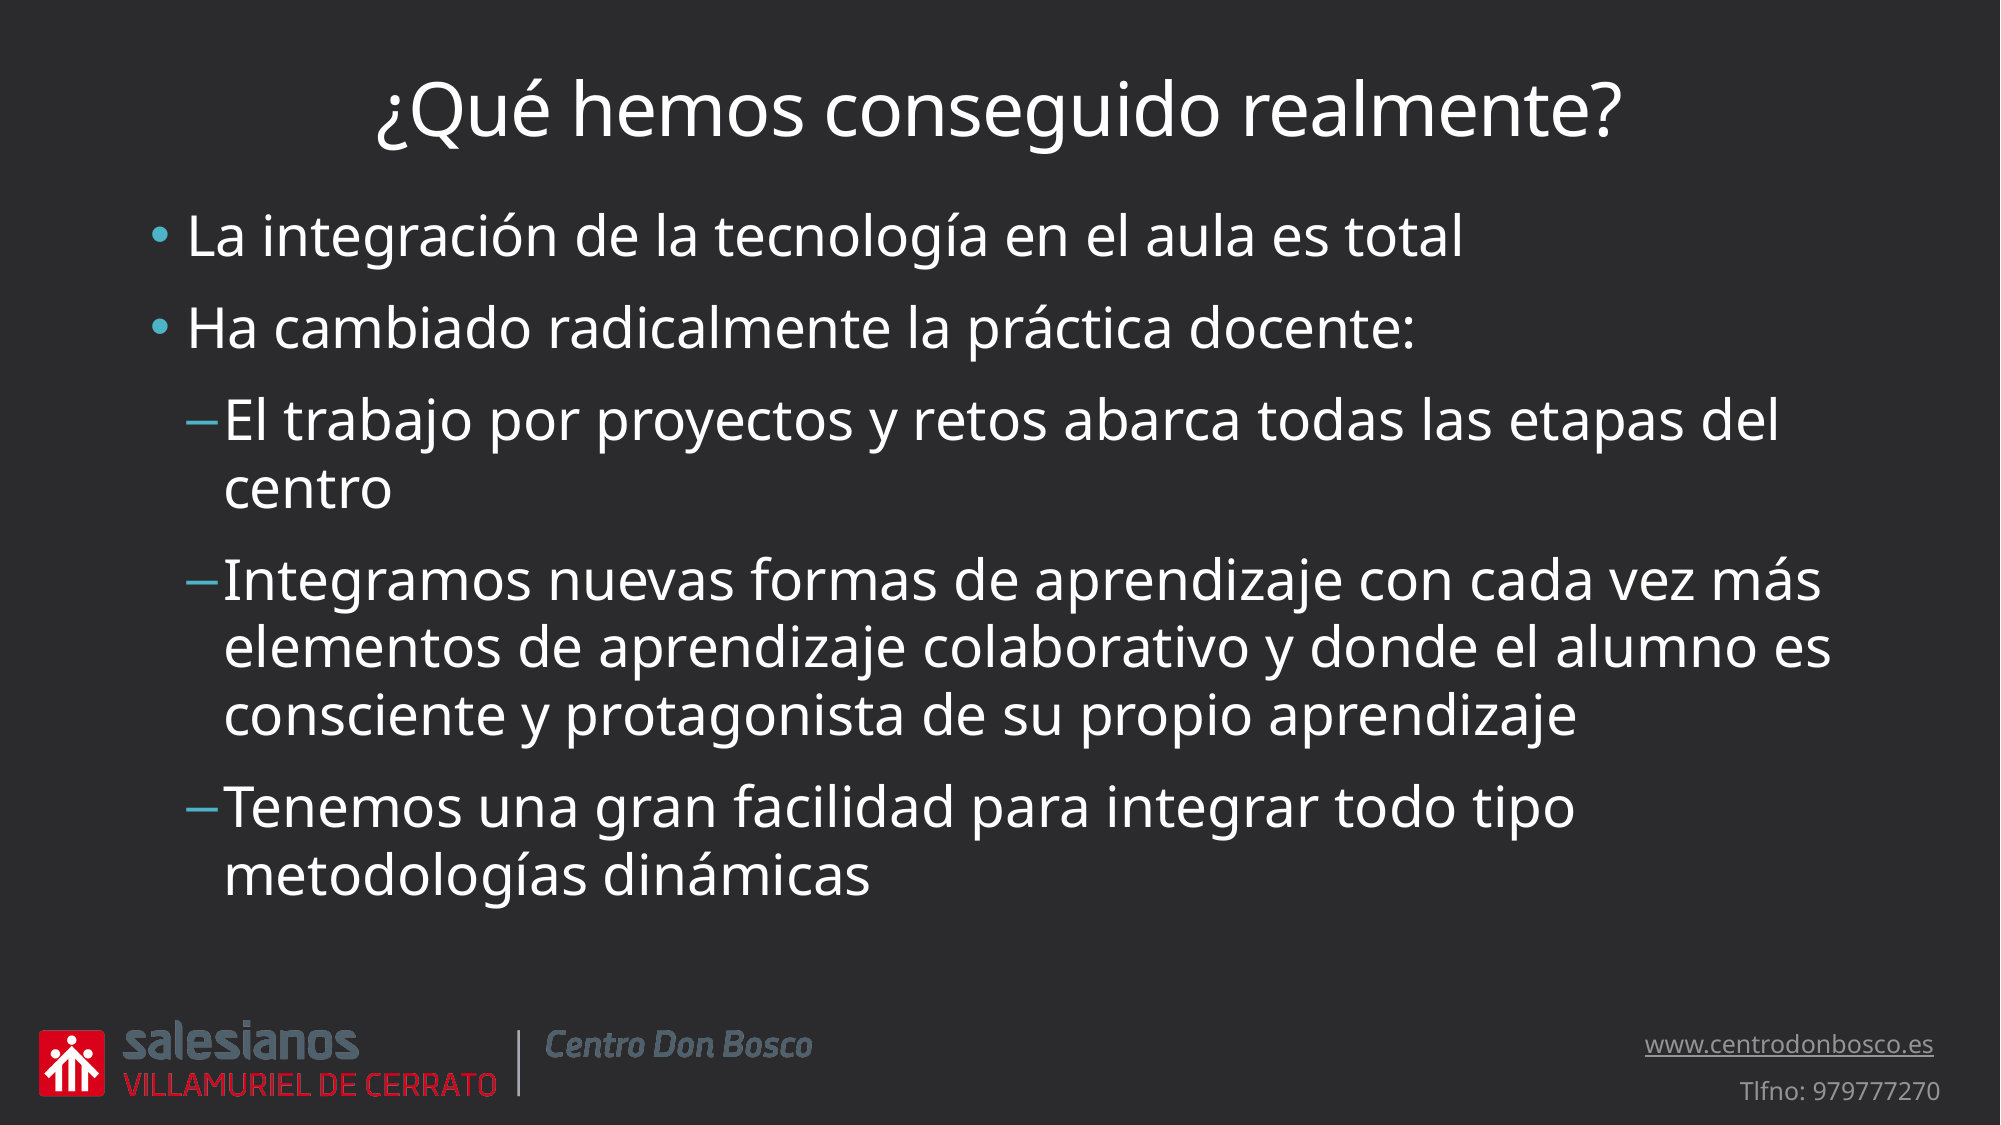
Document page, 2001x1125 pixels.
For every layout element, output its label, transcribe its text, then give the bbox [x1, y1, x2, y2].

title ¿Qué hemos conseguido realmente? [150, 45, 1850, 180]
list La integración de la tecnología en el aula es total Ha cambiado radicalmente la práctica docente: El trabajo por proyectos y retos abarca todas las etapas del centro Integramos nuevas formas de aprendizaje con cada vez más elementos de aprendizaje colaborativo y donde el alumno es consciente y protagonista de su propio aprendizaje Tenemos una gran facilidad para integrar todo tipo metodologías dinámicas [150, 200, 1850, 960]
picture [39, 1020, 812, 1104]
